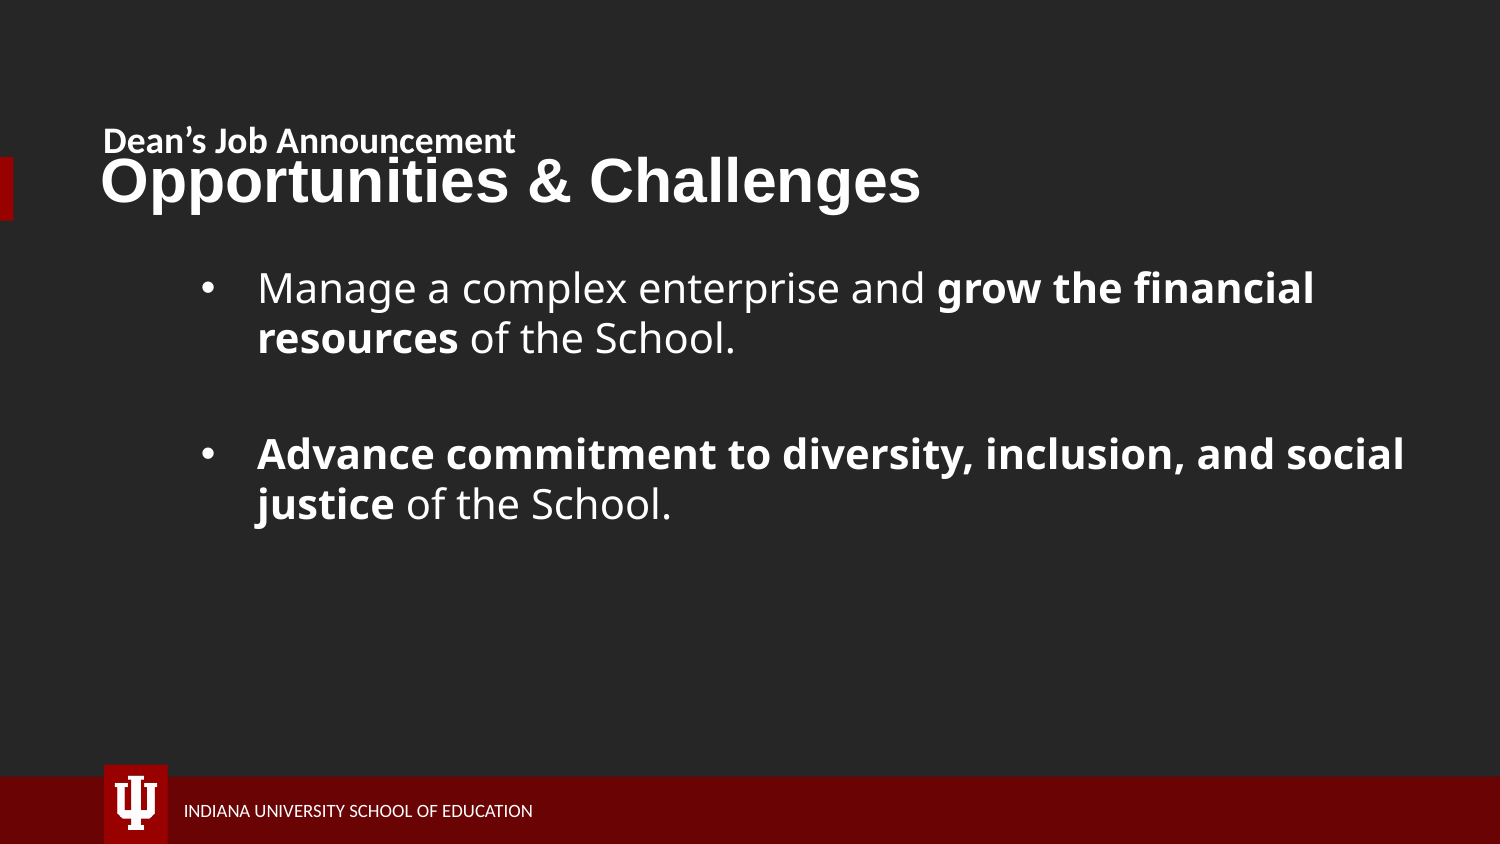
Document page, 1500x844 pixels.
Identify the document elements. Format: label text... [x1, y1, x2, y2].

title Opportunities & Challenges [85, 124, 1399, 240]
subtitle Manage a complex enterprise and grow the financial resources of the School. Advance commitment to diversity, inclusion, and social justice of the School. [185, 254, 1500, 752]
text_box Dean’s Job Announcement [88, 109, 751, 169]
